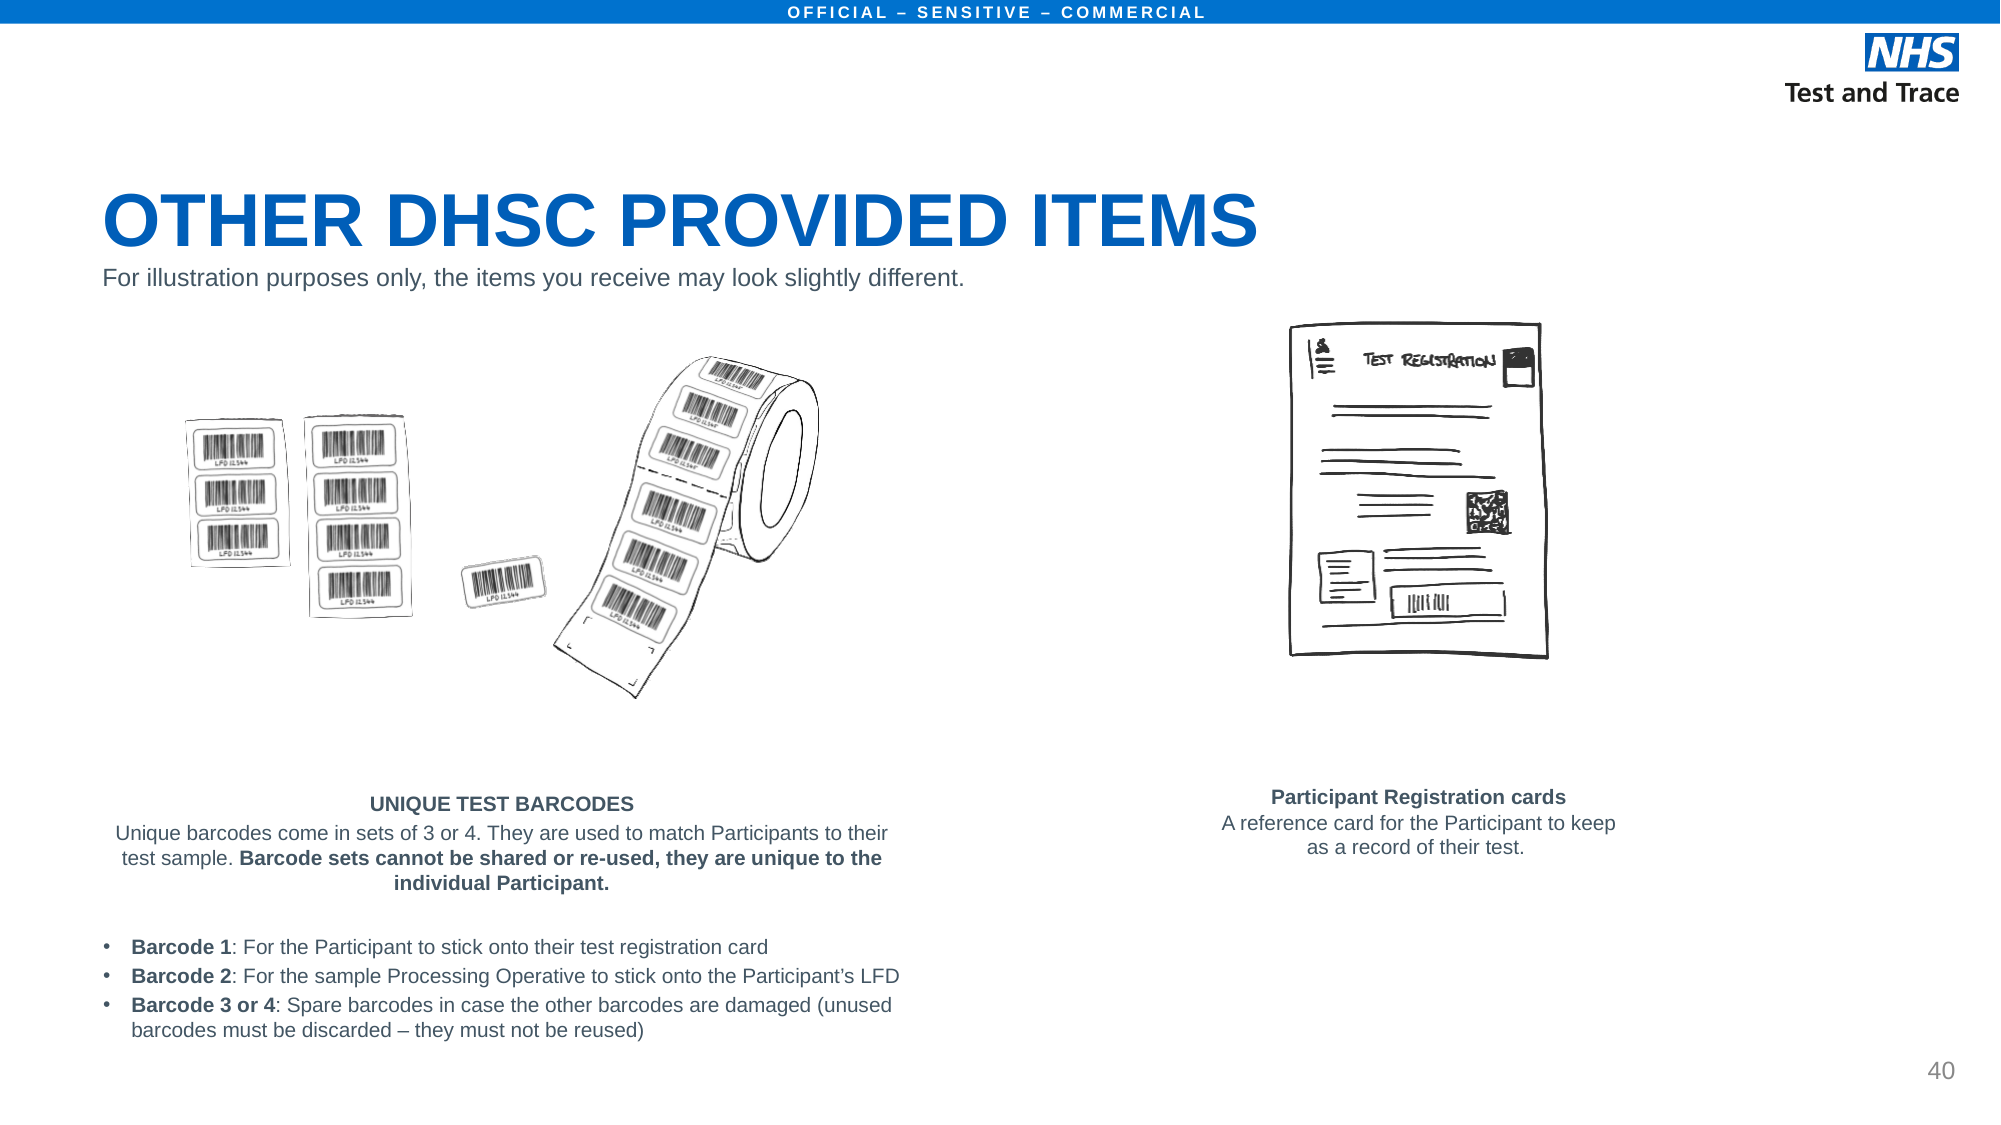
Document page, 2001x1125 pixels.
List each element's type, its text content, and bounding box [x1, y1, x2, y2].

text_box Barcode 1: For the Participant to stick onto their test registration card Barcode 2: For the sample Processing Operative to stick onto the Participant’s LFD Barcode 3 or 4: Spare barcodes in case the other barcodes are damaged (unused barcodes must be discarded – they must not be reused) [88, 926, 916, 1050]
picture [1785, 33, 1959, 102]
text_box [185, 356, 819, 699]
picture [1284, 316, 1554, 665]
text_box UNIQUE TEST BARCODES Unique barcodes come in sets of 3 or 4. They are used to match Participants to their test sample. Barcode sets cannot be shared or re-used, they are unique to the individual Participant. [88, 783, 916, 902]
text_box Participant Registration cards A reference card for the Participant to keep as a record of their test. [1199, 776, 1639, 867]
text_box OTHER DHSC PROVIDED ITEMS For illustration purposes only, the items you receive may look slightly different. [102, 171, 1897, 299]
